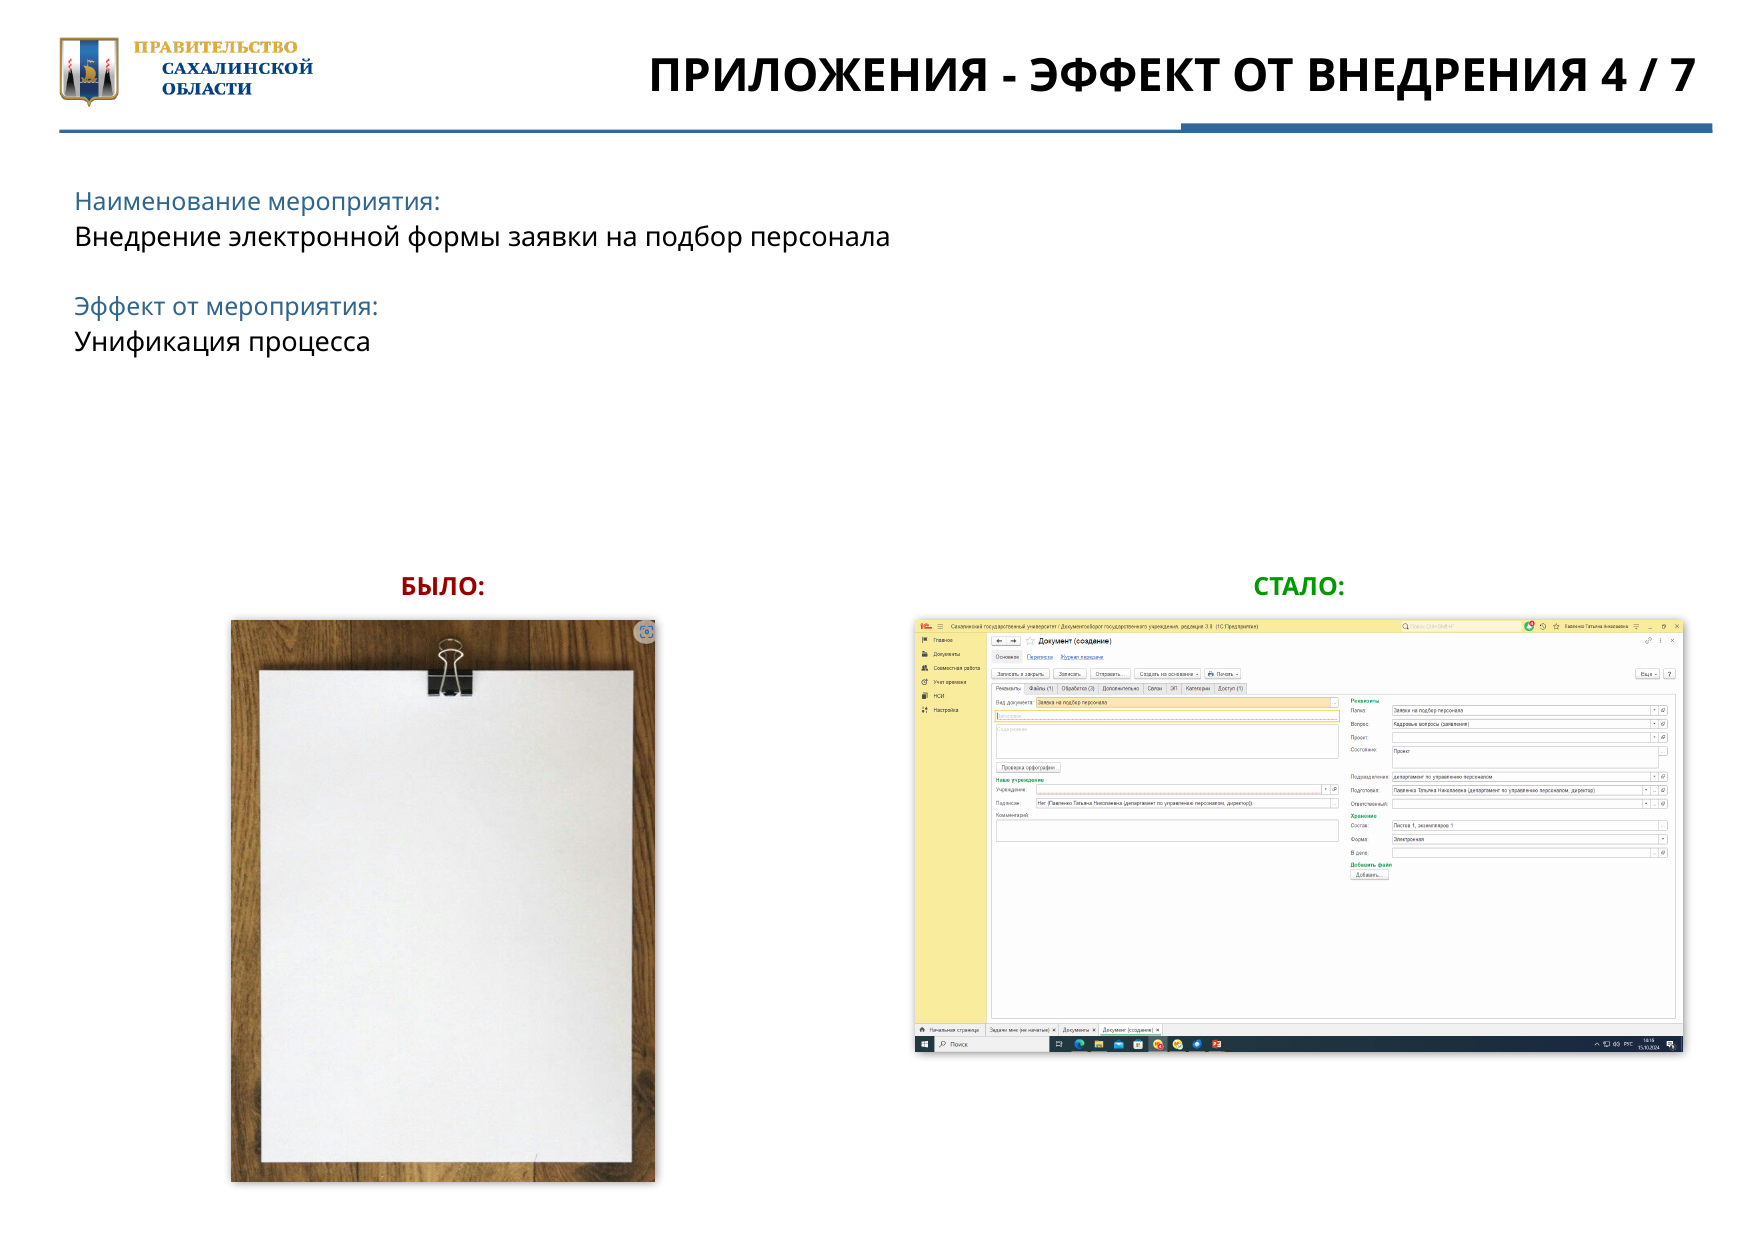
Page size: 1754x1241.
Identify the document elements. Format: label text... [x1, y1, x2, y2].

text_box [59, 129, 1181, 133]
text_box Наименование мероприятия: Внедрение электронной формы заявки на подбор персонала Эффект от мероприятия: Унификация процесса [59, 176, 1713, 532]
picture [230, 620, 655, 1182]
text_box ПРИЛОЖЕНИЯ - ЭФФЕКТ ОТ ВНЕДРЕНИЯ 4 / 7 [414, 29, 1713, 113]
text_box СТАЛО: [915, 560, 1683, 617]
text_box [1181, 123, 1713, 133]
picture [915, 620, 1684, 1052]
text_box БЫЛО: [59, 560, 827, 621]
picture [59, 35, 313, 107]
